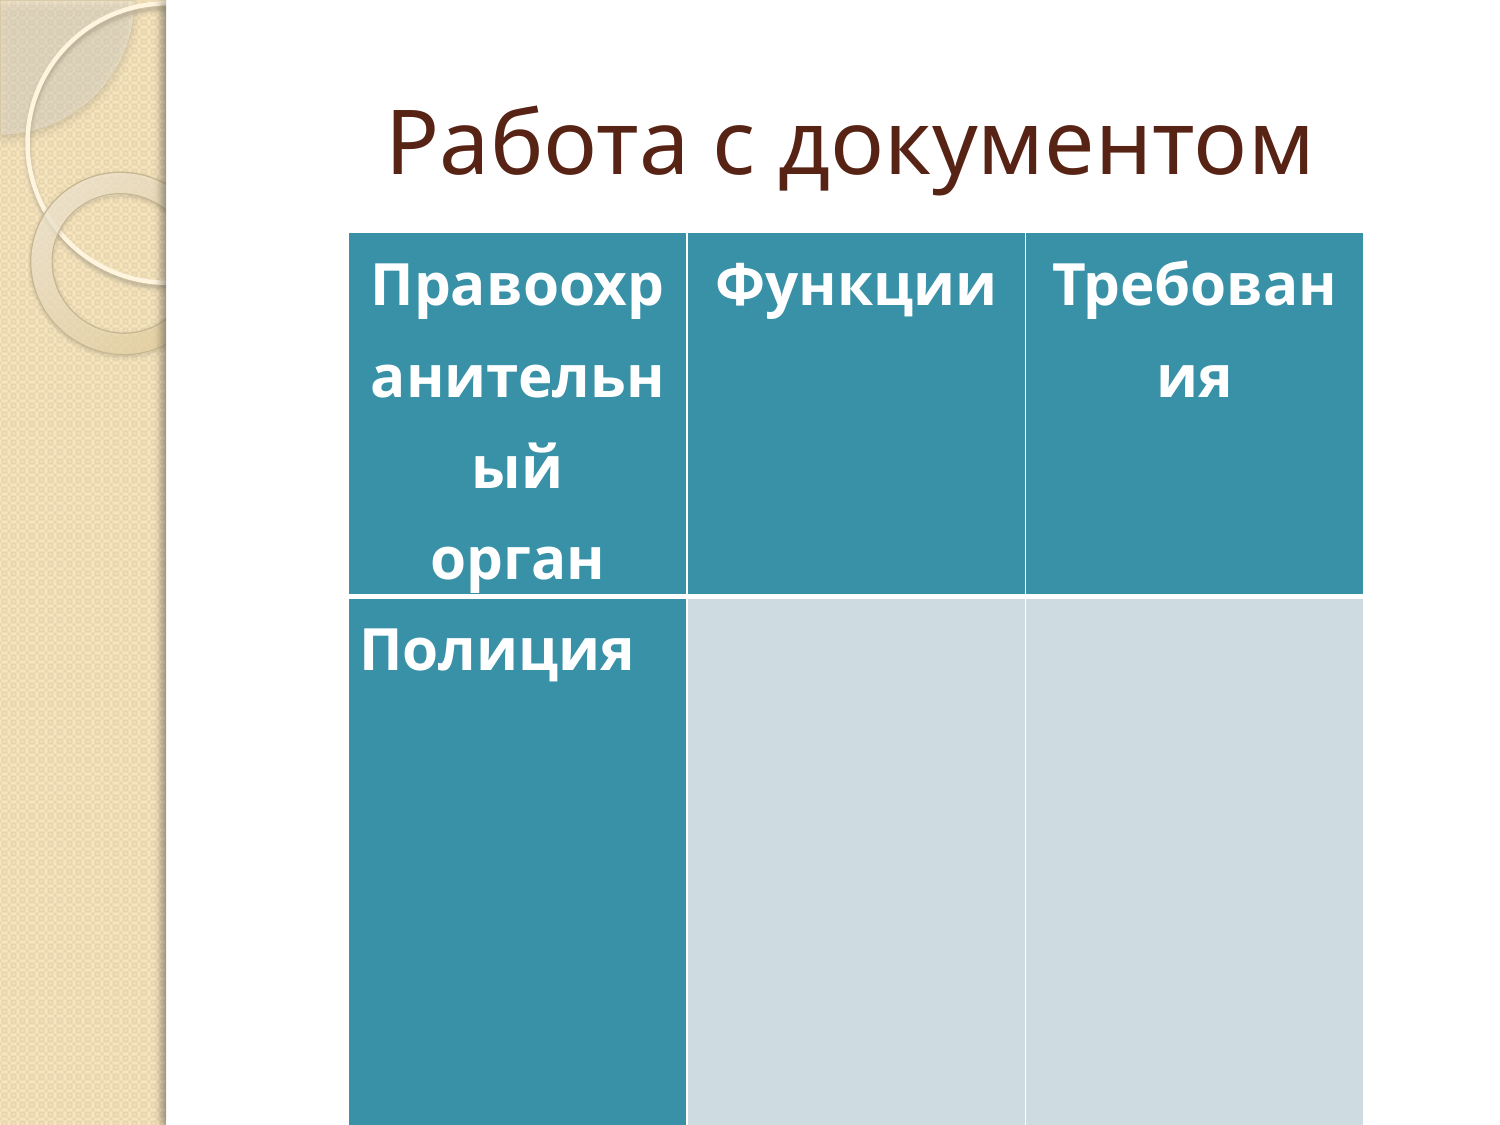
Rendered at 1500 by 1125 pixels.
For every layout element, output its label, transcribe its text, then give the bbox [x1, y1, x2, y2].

table_header Требования [1026, 233, 1363, 594]
table_cell Полиция [349, 599, 686, 1125]
table_cell [1026, 599, 1363, 1125]
table_header Функции [688, 233, 1025, 594]
table_cell [688, 599, 1025, 1125]
table_header Правоохранительный орган [349, 233, 686, 594]
title Работа с документом [235, 45, 1466, 233]
